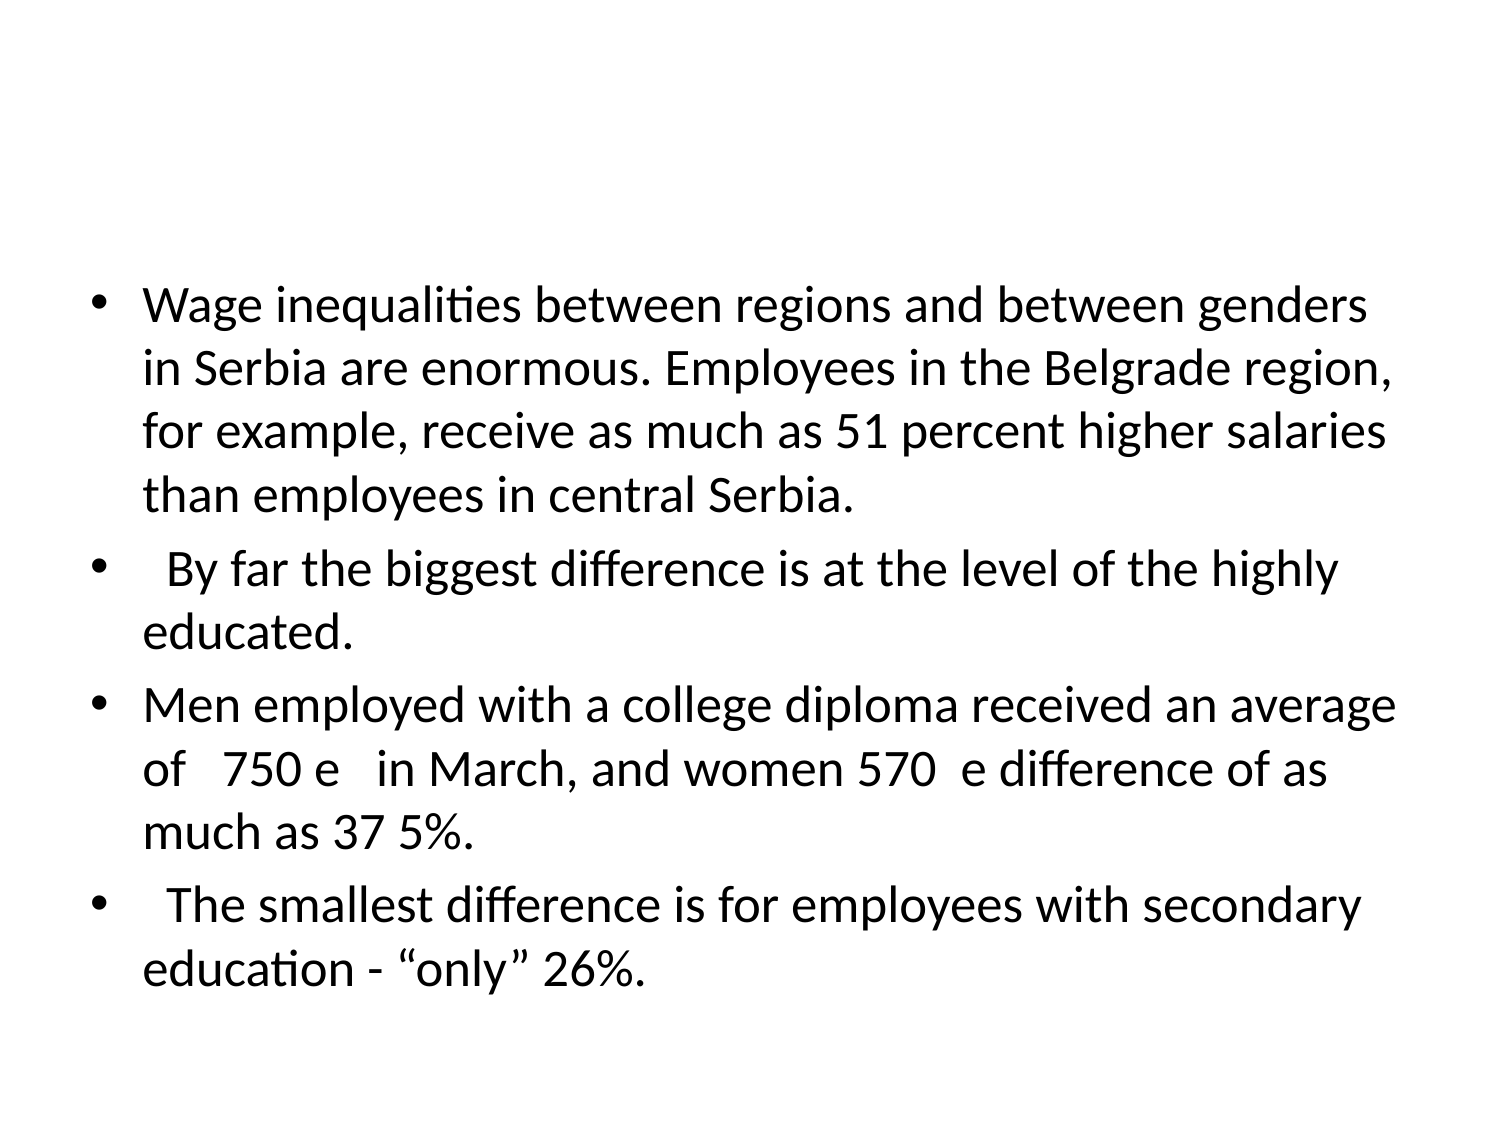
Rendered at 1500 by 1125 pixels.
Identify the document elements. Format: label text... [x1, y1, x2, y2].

list Wage inequalities between regions and between genders in Serbia are enormous. Employees in the Belgrade region, for example, receive as much as 51 percent higher salaries than employees in central Serbia. By far the biggest difference is at the level of the highly educated. Men employed with a college diploma received an average of 750 e in March, and women 570 e difference of as much as 37 5%. The smallest difference is for employees with secondary education - “only” 26%. [75, 262, 1425, 1005]
